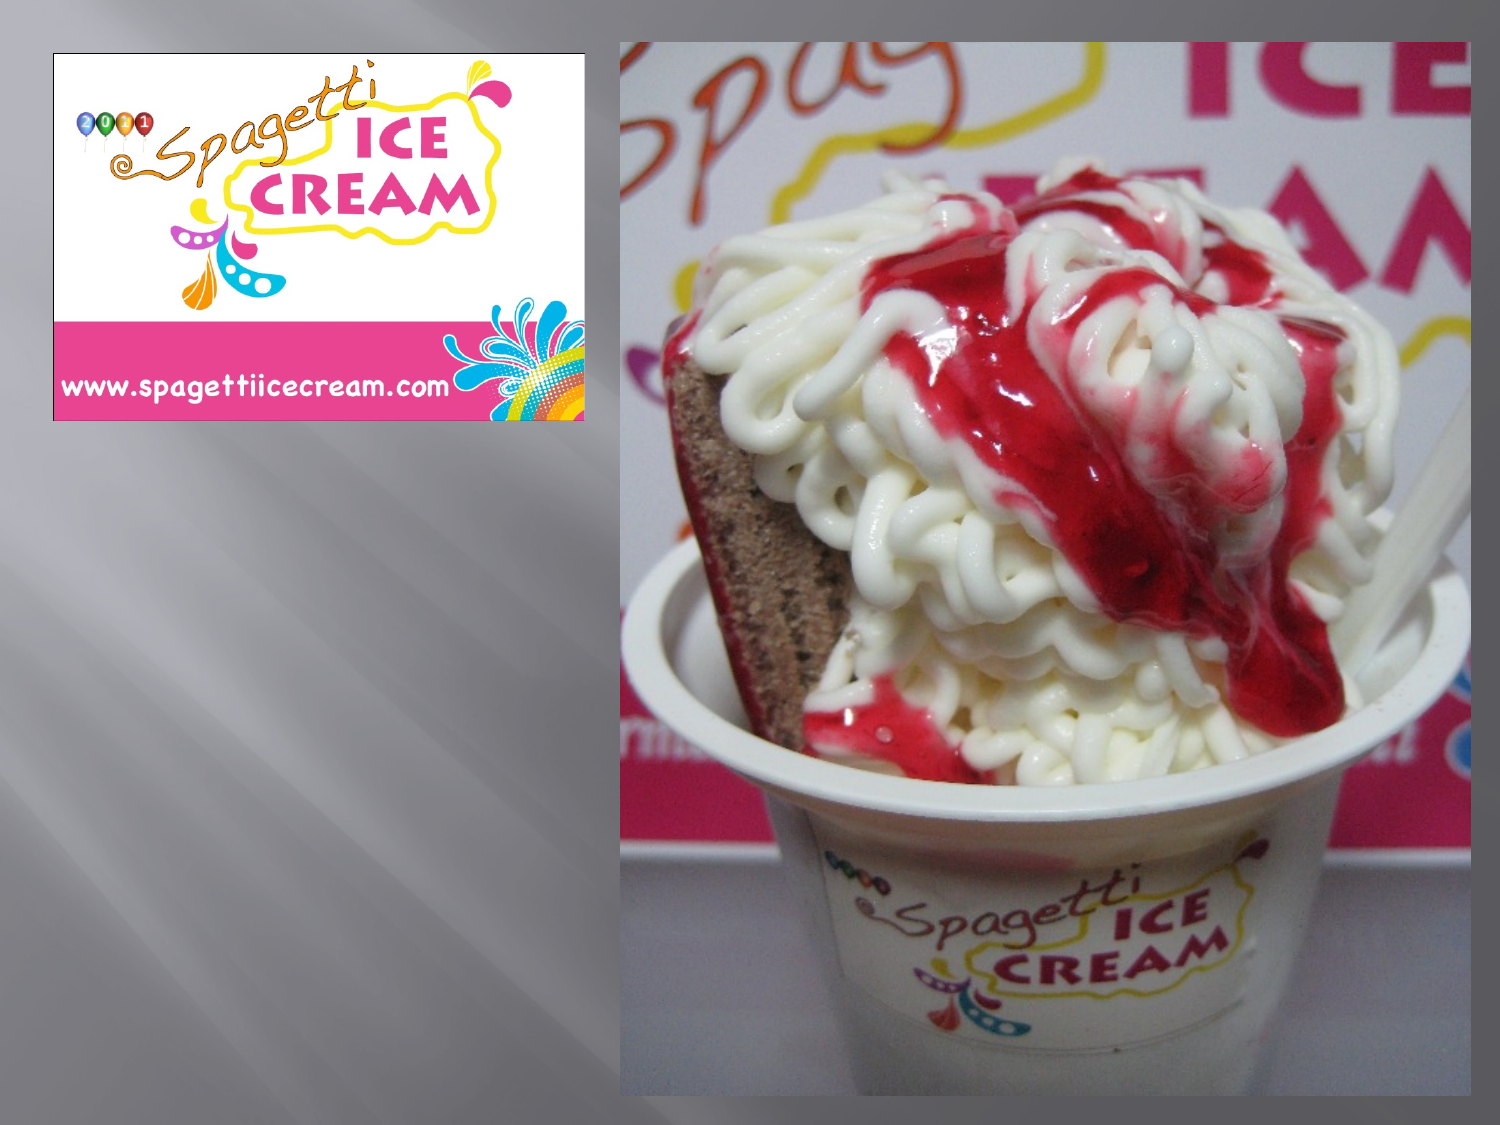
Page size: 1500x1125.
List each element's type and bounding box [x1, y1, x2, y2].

picture [52, 53, 585, 421]
picture [619, 42, 1471, 1096]
